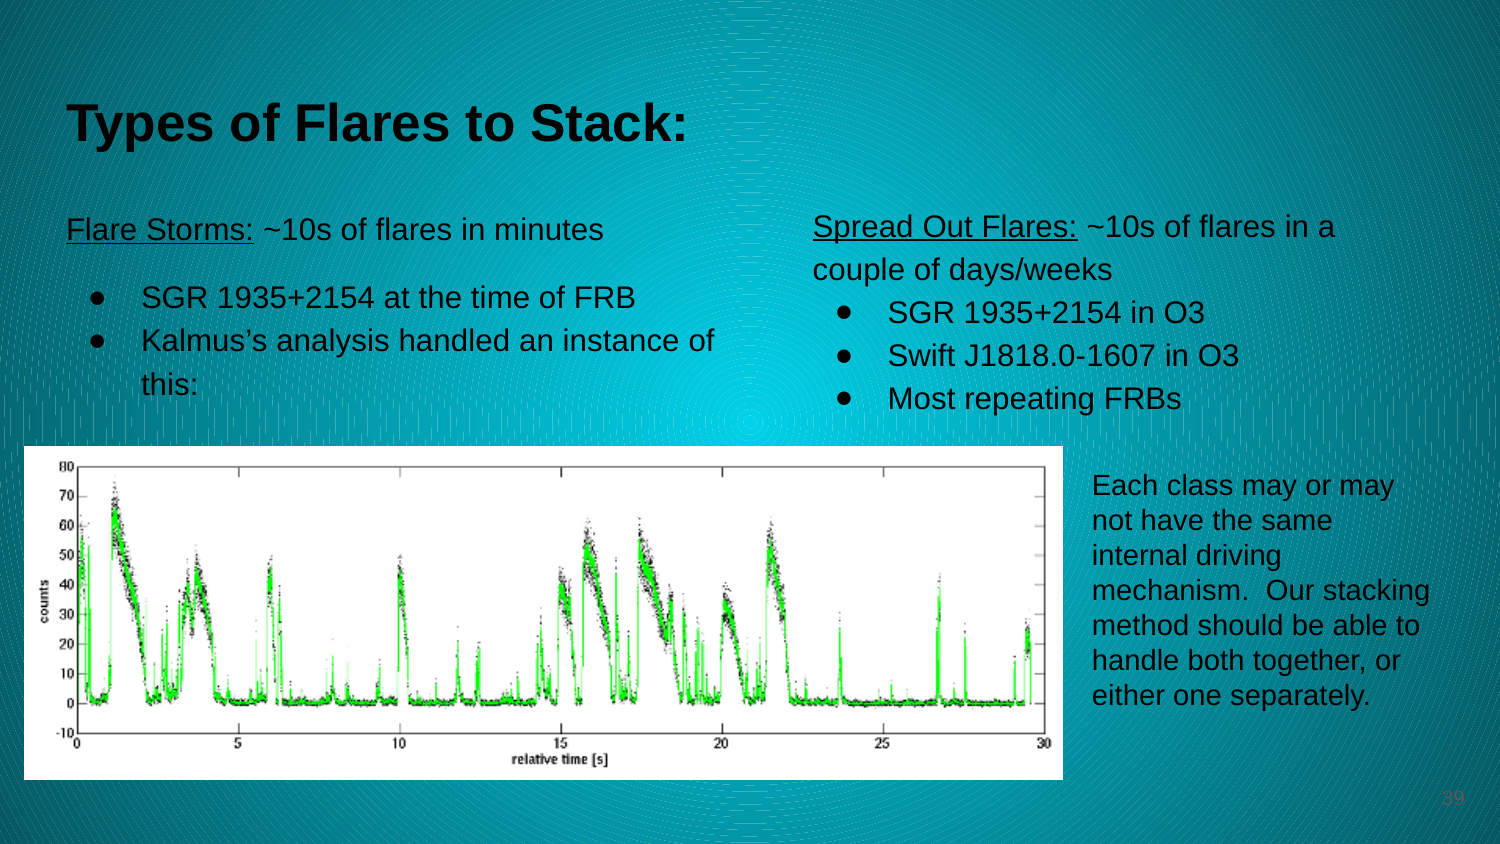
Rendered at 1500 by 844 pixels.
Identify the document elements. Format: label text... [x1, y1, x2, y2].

slide_number ‹#› [1389, 764, 1480, 830]
text_box Spread Out Flares: ~10s of flares in a couple of days/weeks SGR 1935+2154 in O3 Swift J1818.0-1607 in O3 Most repeating FRBs [797, 185, 1449, 431]
text_box Each class may or may not have the same internal driving mechanism. Our stacking method should be able to handle both together, or either one separately. [1076, 451, 1449, 727]
list Flare Storms: ~10s of flares in minutes SGR 1935+2154 at the time of FRB Kalmus’s analysis handled an instance of this: [51, 189, 731, 422]
picture [24, 446, 1063, 780]
title Types of Flares to Stack: [51, 72, 1449, 167]
